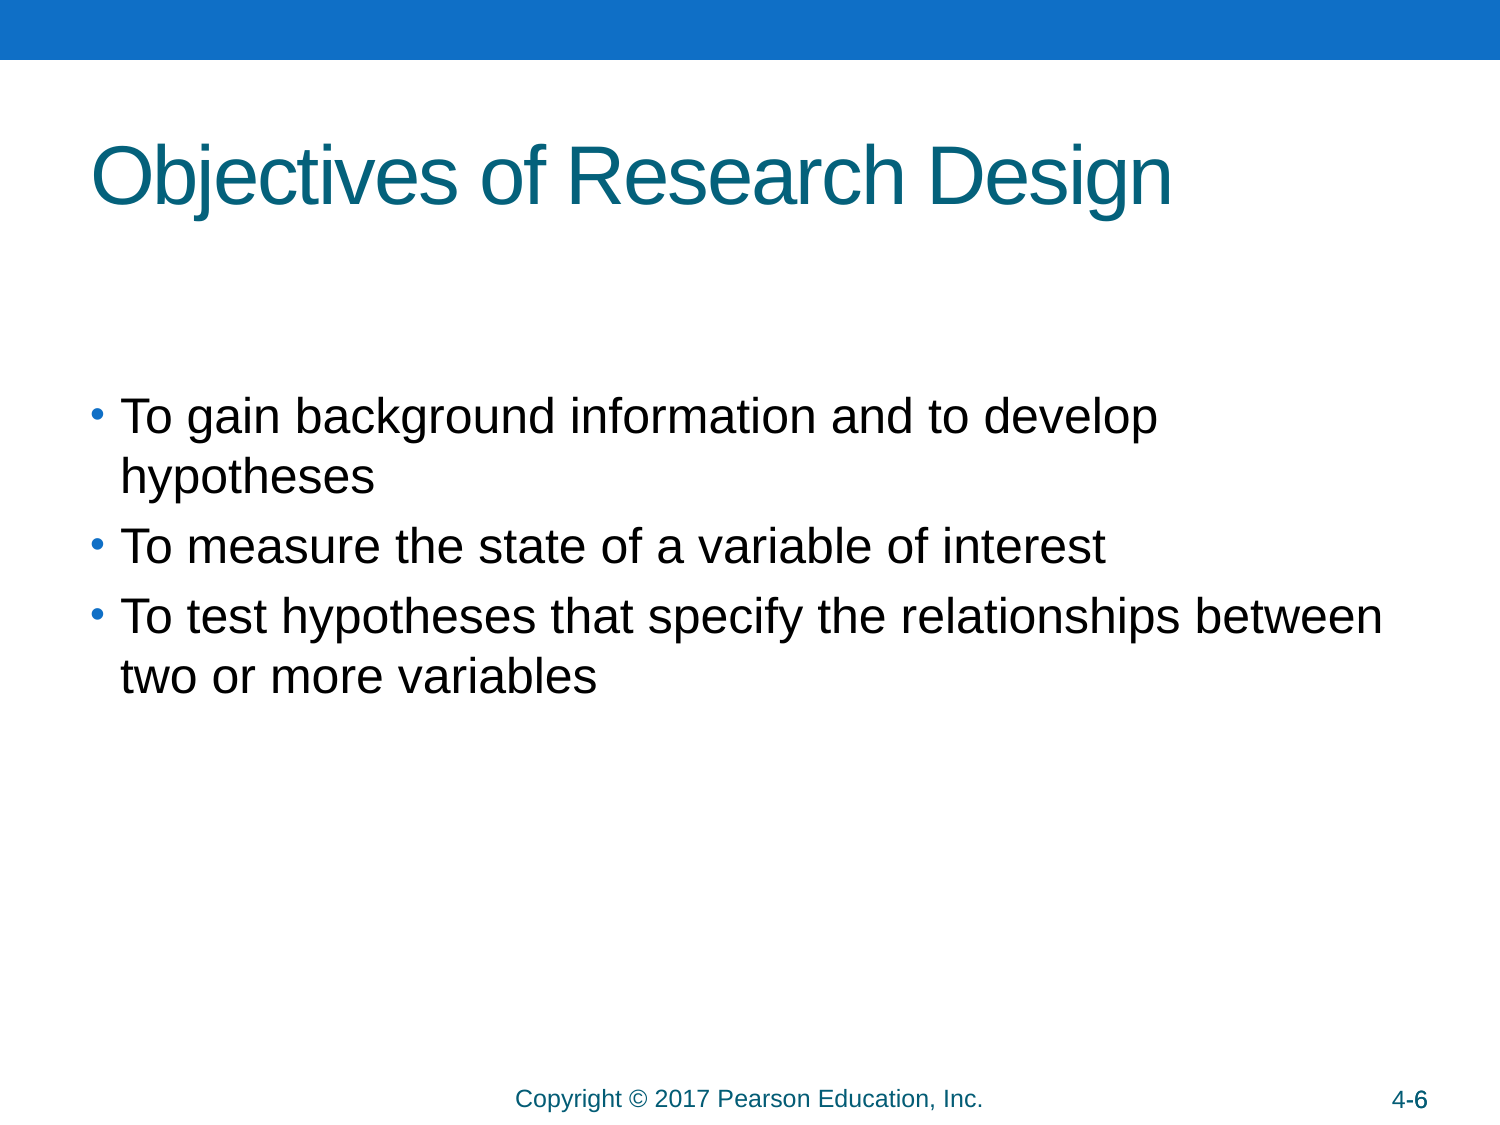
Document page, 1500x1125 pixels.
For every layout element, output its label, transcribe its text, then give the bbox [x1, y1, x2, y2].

title Objectives of Research Design [75, 90, 1425, 253]
list To gain background information and to develop hypotheses To measure the state of a variable of interest To test hypotheses that specify the relationships between two or more variables [75, 376, 1425, 1125]
